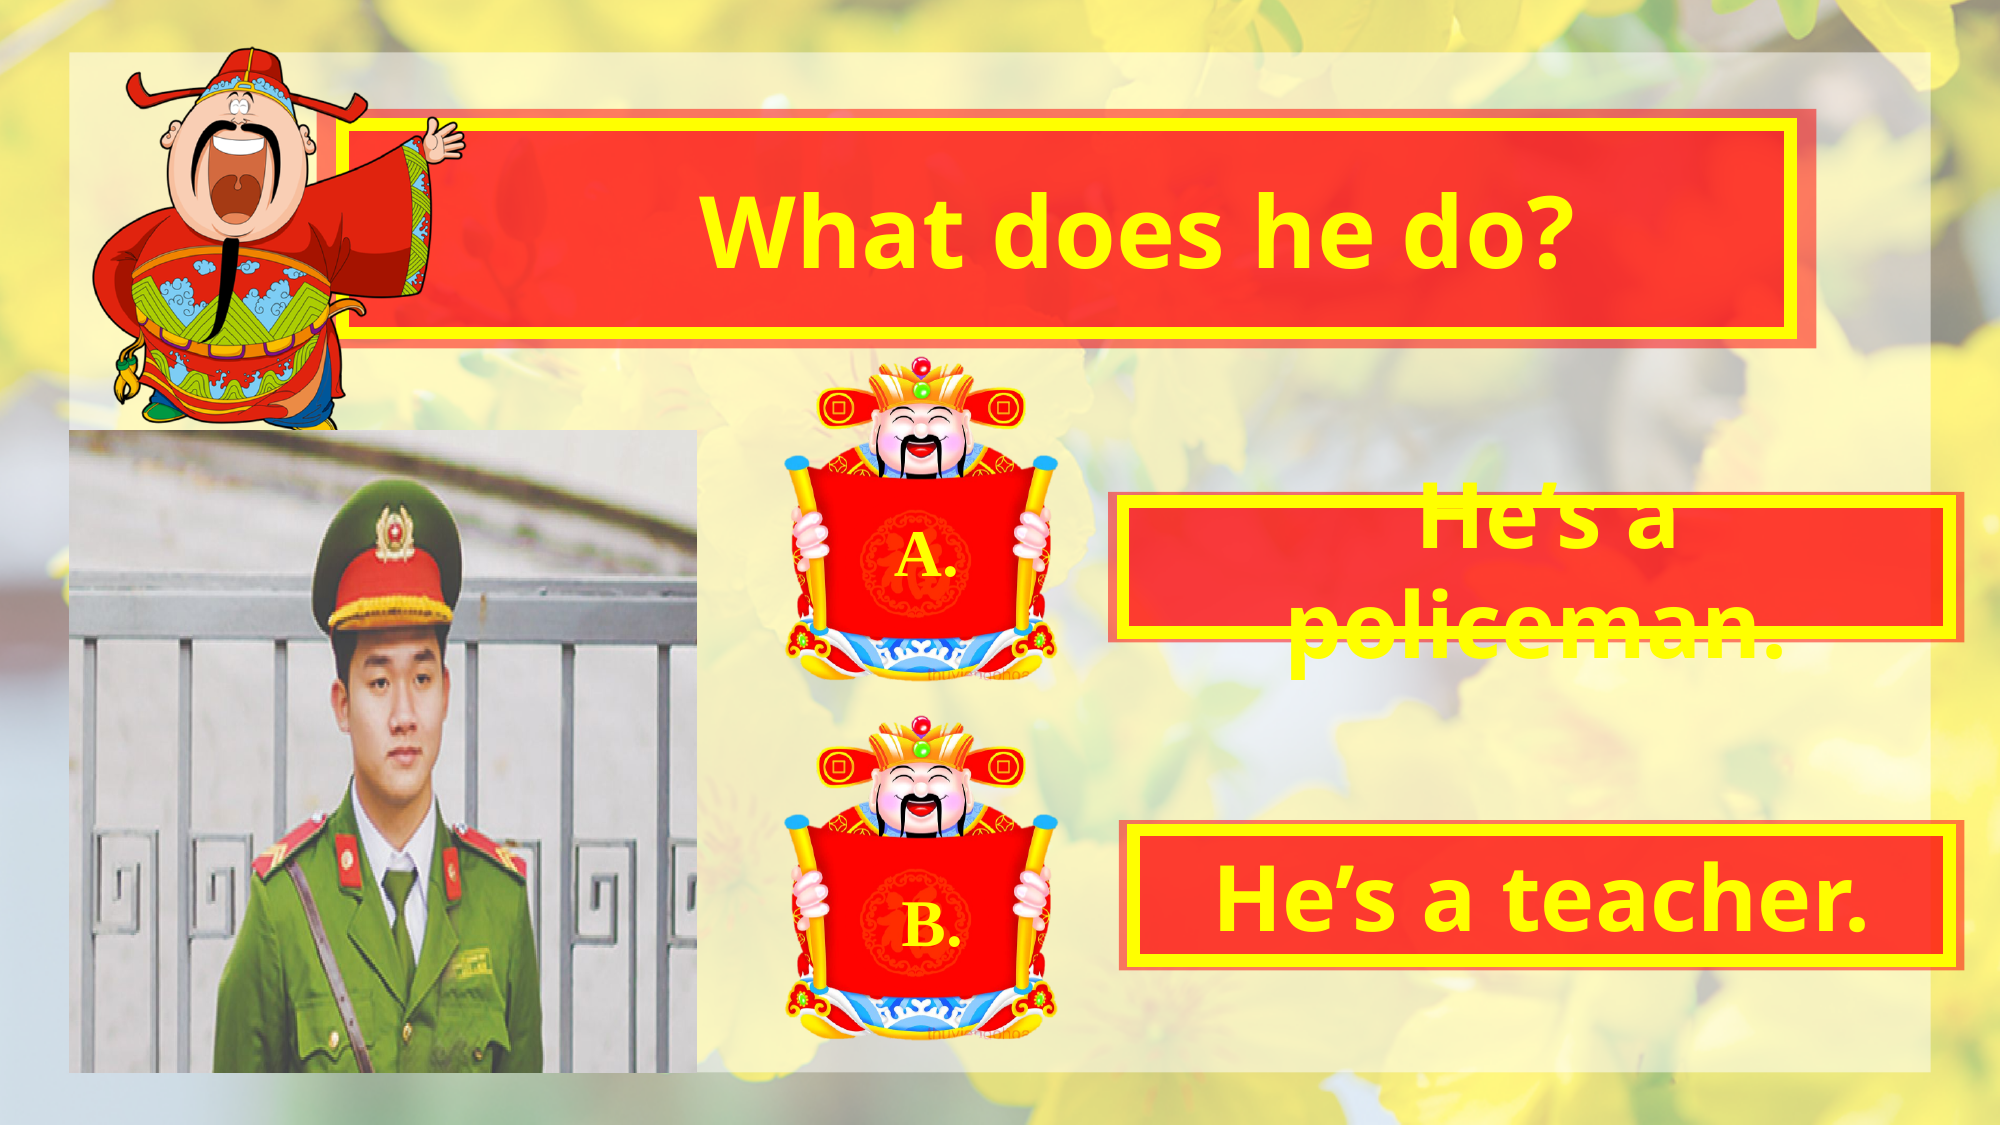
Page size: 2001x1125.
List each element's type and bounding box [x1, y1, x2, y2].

text_box [762, 712, 1091, 1044]
text_box [488, 108, 1817, 349]
text_box [762, 353, 1091, 685]
picture [69, 33, 697, 1073]
text_box [1108, 491, 1965, 643]
text_box [488, 51, 1932, 1073]
text_box [1118, 820, 1965, 971]
